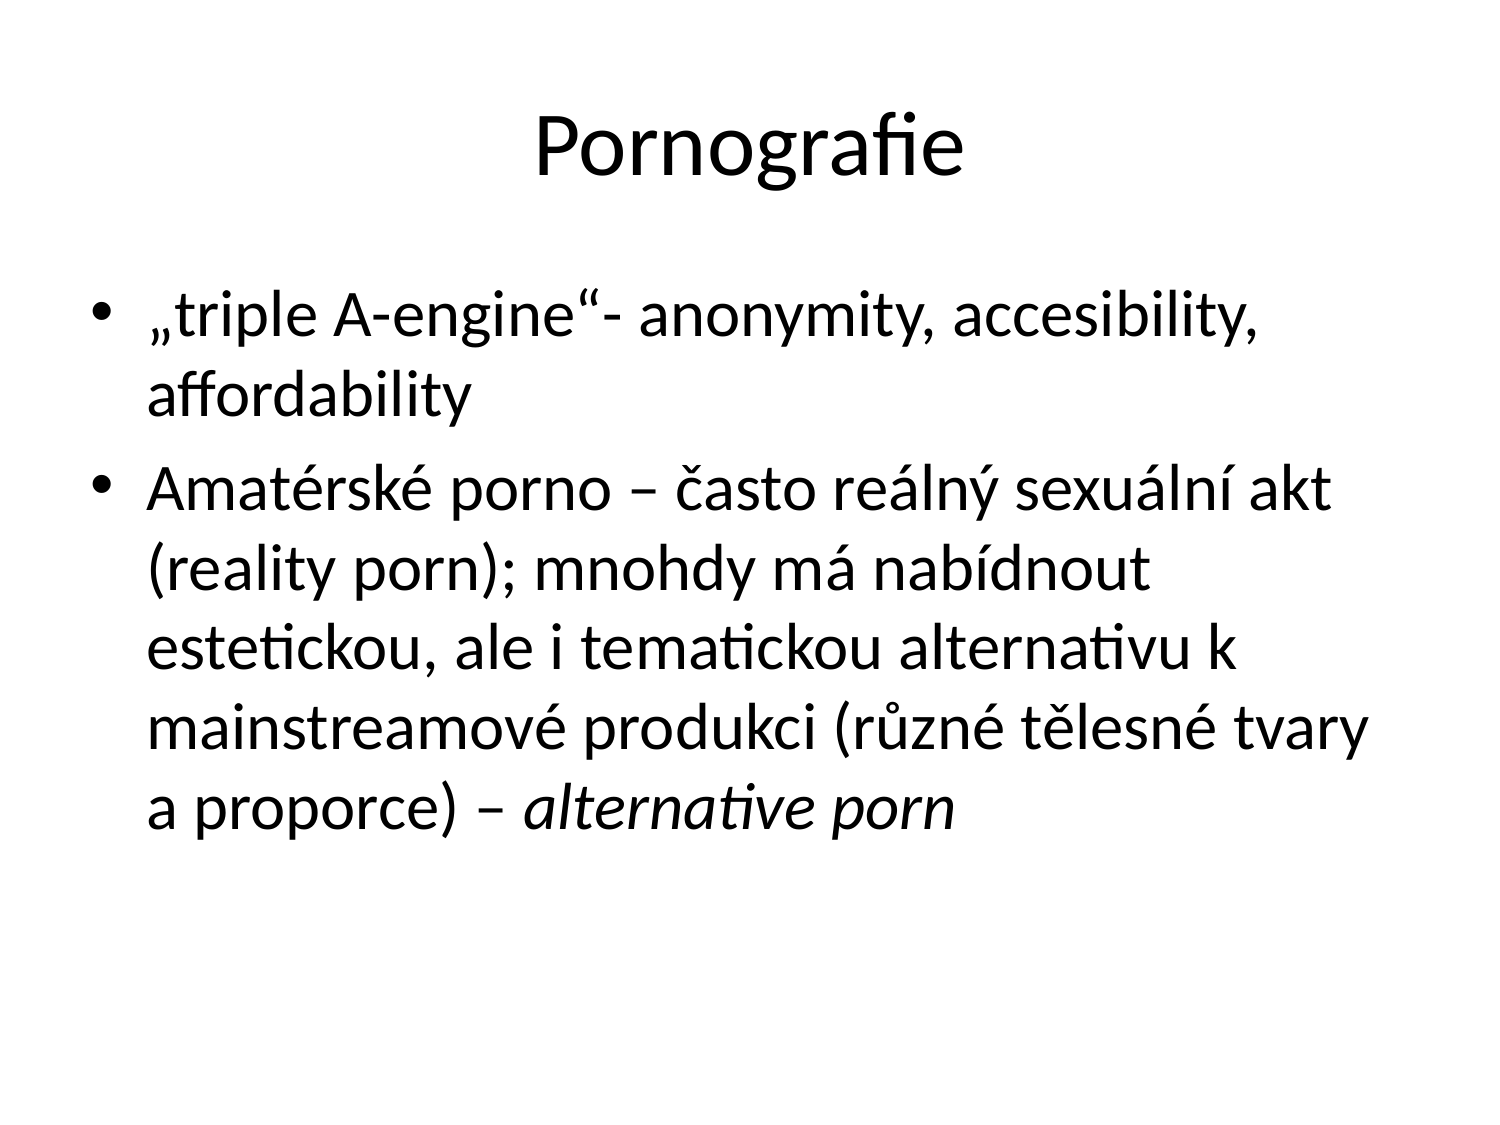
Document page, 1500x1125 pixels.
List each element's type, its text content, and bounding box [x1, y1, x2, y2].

list „triple A-engine“- anonymity, accesibility, affordability Amatérské porno – často reálný sexuální akt (reality porn); mnohdy má nabídnout estetickou, ale i tematickou alternativu k mainstreamové produkci (různé tělesné tvary a proporce) – alternative porn [75, 262, 1425, 1005]
title Pornografie [75, 45, 1425, 233]
